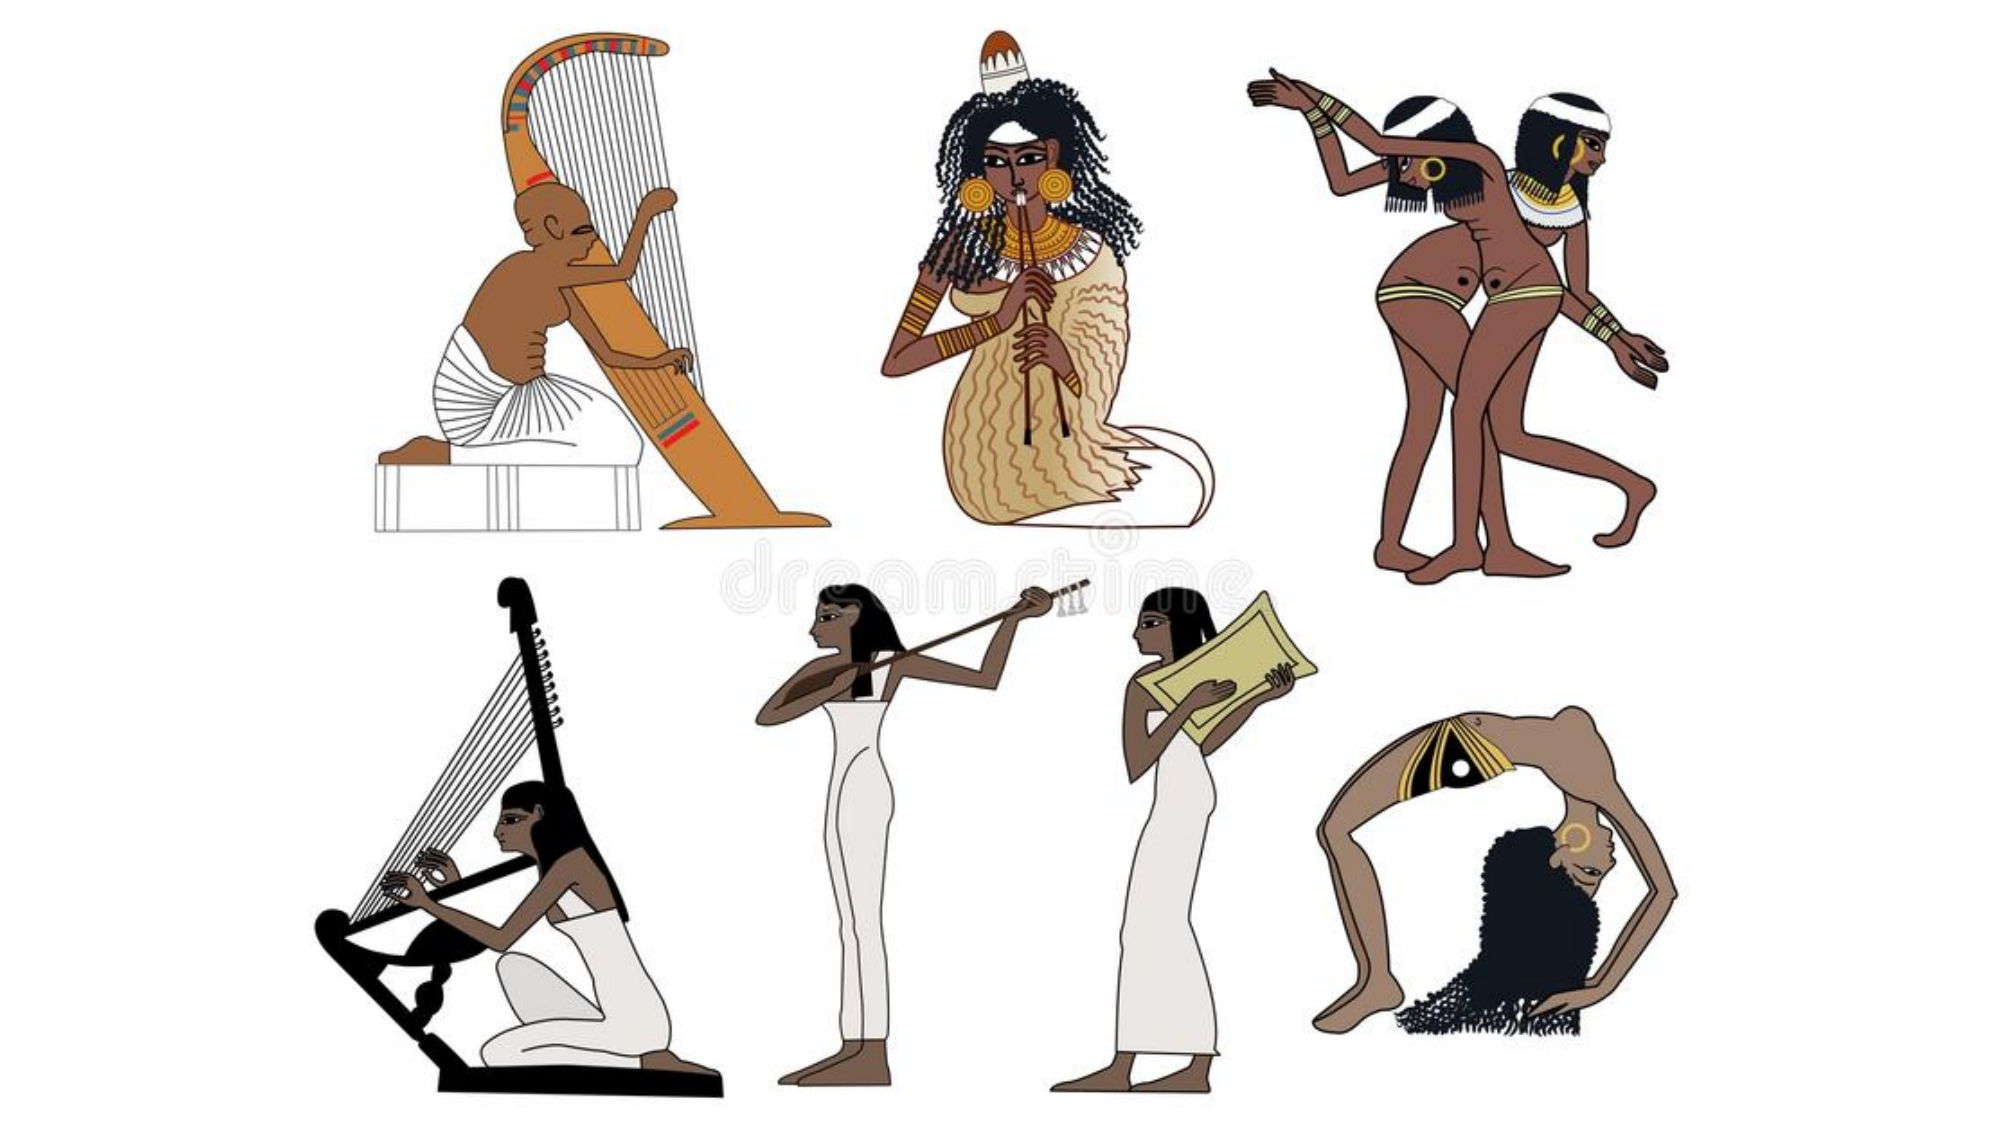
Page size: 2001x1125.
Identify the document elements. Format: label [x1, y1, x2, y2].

picture [280, 0, 1719, 1125]
